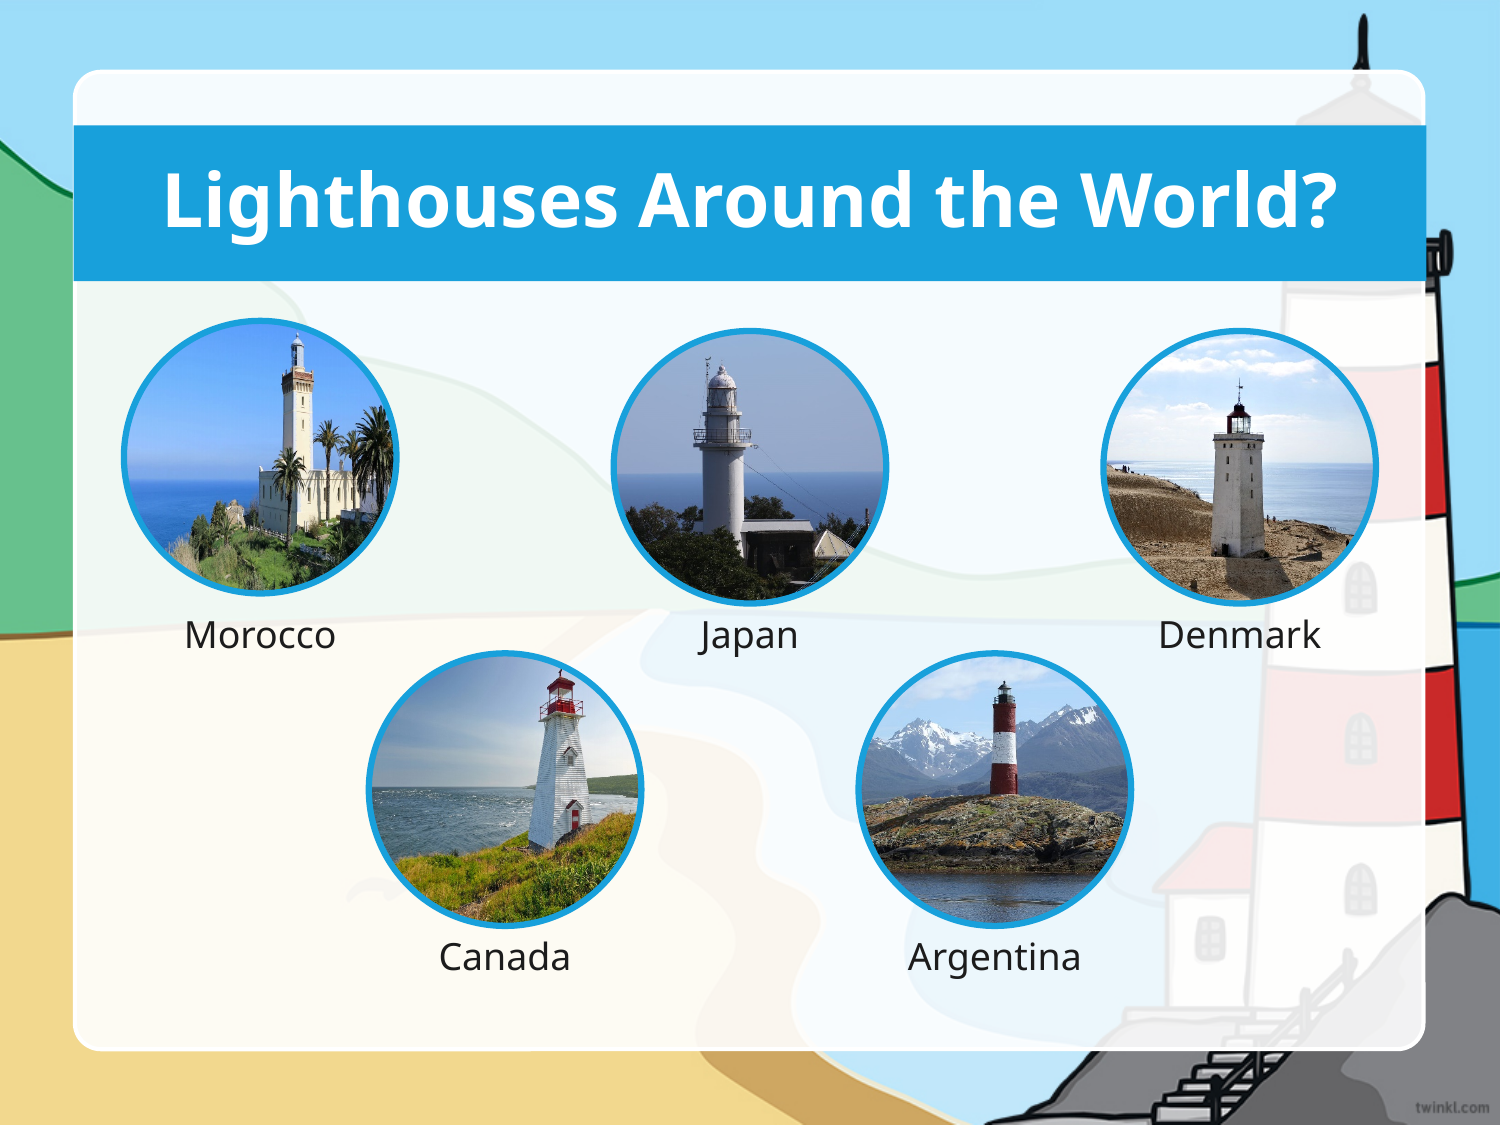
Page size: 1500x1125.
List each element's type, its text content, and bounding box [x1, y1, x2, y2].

text_box Canada [348, 925, 662, 986]
text_box Argentina [838, 925, 1152, 986]
picture [0, 0, 1500, 1125]
text_box Morocco [103, 603, 417, 664]
text_box Japan [593, 603, 907, 664]
text_box Denmark [1083, 603, 1397, 664]
title Lighthouses Around the World? [73, 125, 1427, 282]
text_box [639, 759, 643, 821]
